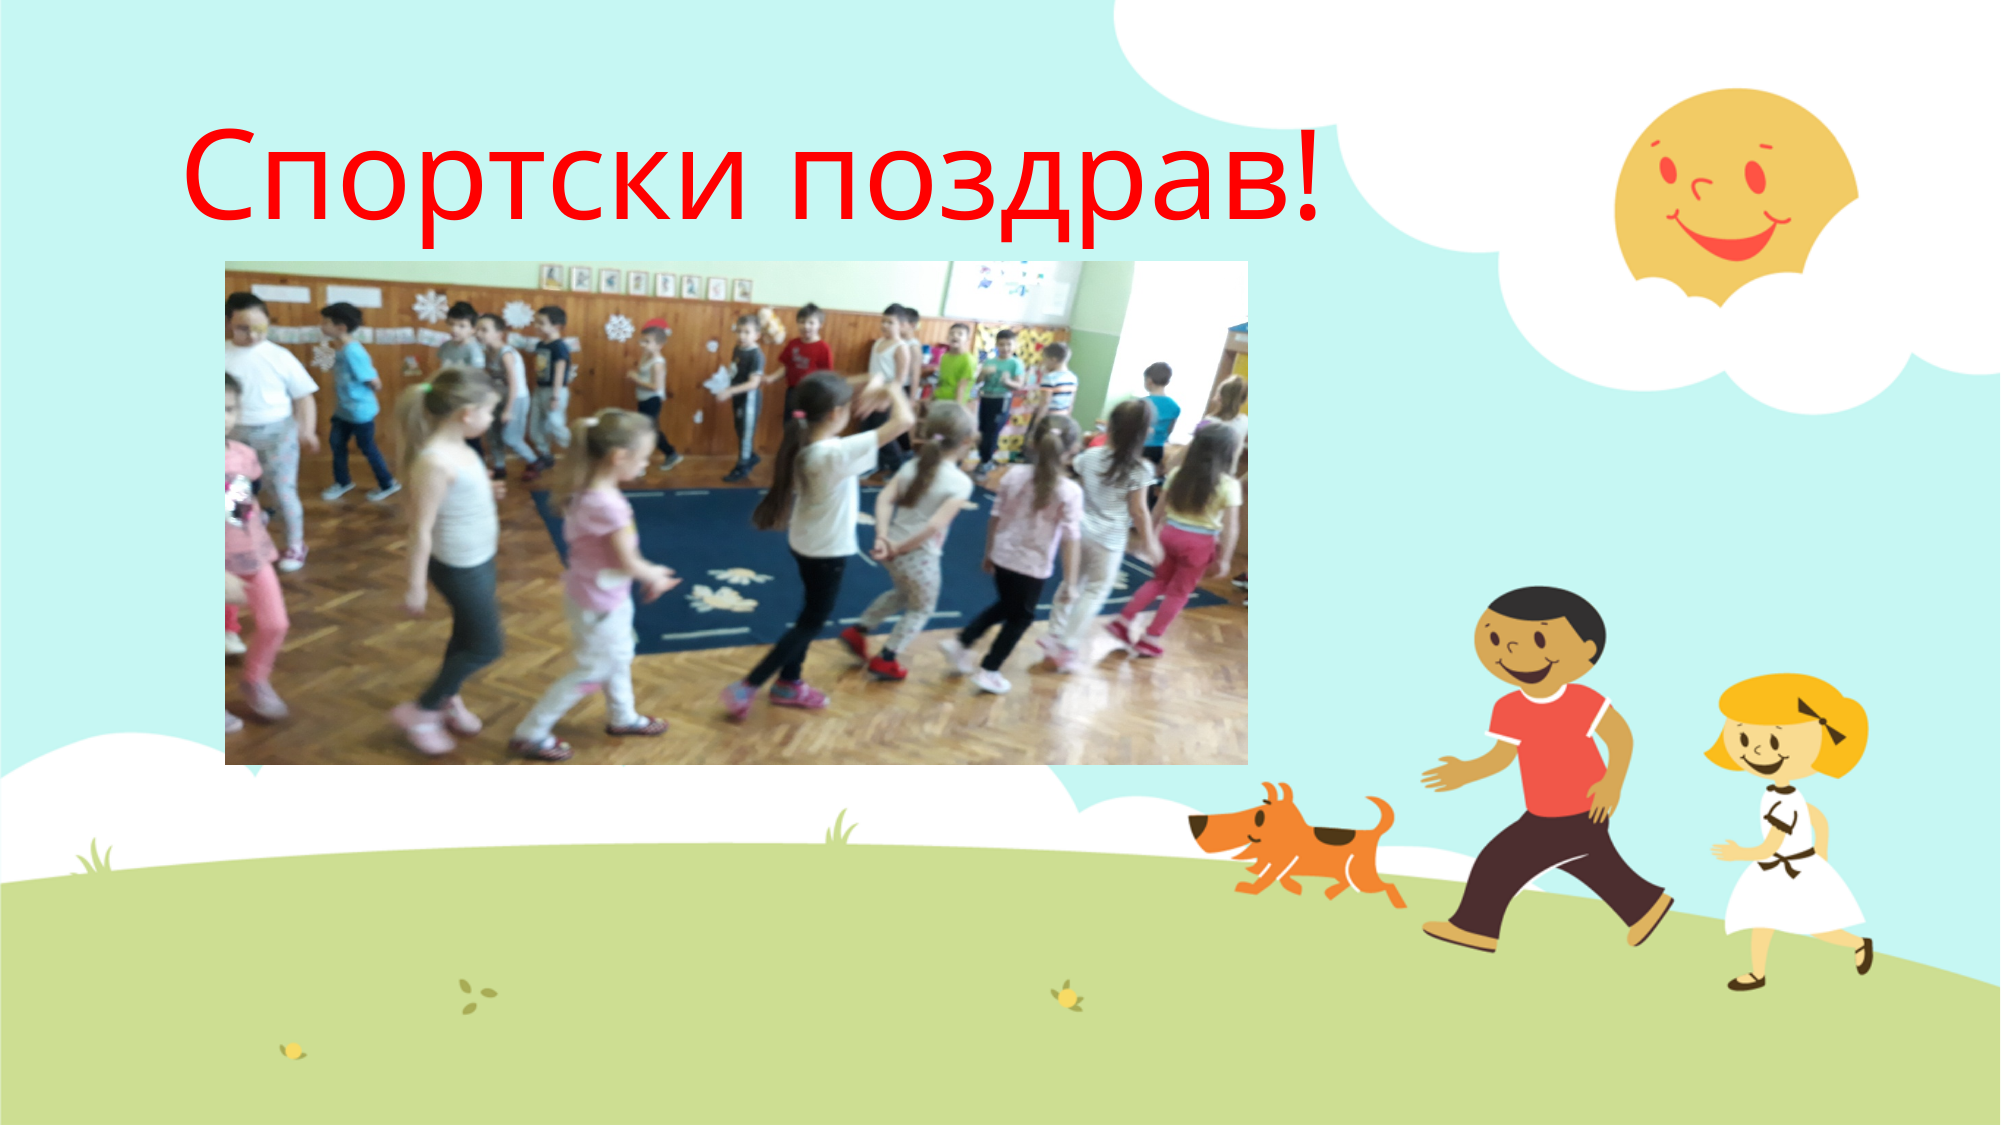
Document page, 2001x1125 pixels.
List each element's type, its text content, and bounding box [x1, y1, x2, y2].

picture [0, 0, 2001, 1125]
title Спортски поздрав! [67, 52, 1438, 251]
